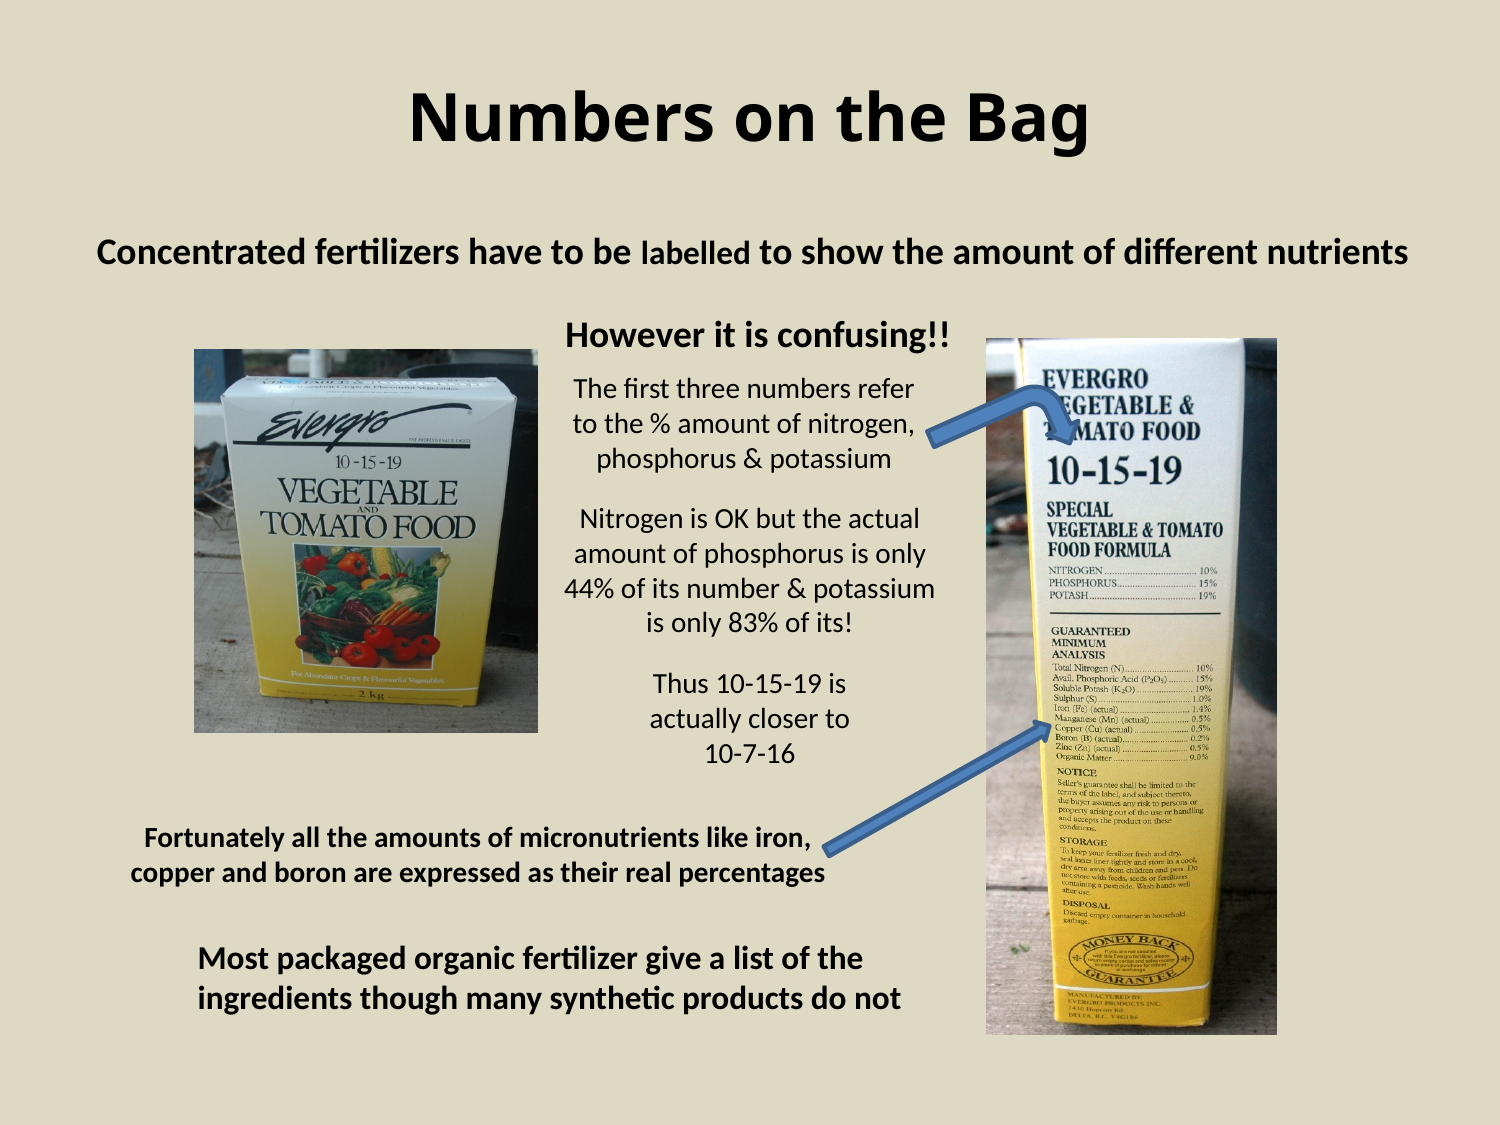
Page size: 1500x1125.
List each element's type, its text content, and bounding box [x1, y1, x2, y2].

text_box Fortunately all the amounts of micronutrients like iron, copper and boron are expressed as their real percentages [112, 810, 845, 896]
text_box However it is confusing!! [550, 302, 967, 363]
text_box [821, 756, 980, 859]
text_box Most packaged organic fertilizer give a list of the ingredients though many synthetic products do not [183, 928, 928, 1024]
text_box The first three numbers refer to the % amount of nitrogen, phosphorus & potassium [549, 361, 939, 482]
text_box Nitrogen is OK but the actual amount of phosphorus is only 44% of its number & potassium is only 83% of its! [549, 491, 951, 647]
title Numbers on the Bag [75, 45, 1425, 185]
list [194, 349, 538, 733]
text_box Concentrated fertilizers have to be labelled to show the amount of different nutrients [82, 219, 1425, 280]
text_box [925, 405, 980, 450]
text_box Thus 10-15-19 is actually closer to 10-7-16 [631, 656, 868, 777]
picture [985, 337, 1277, 1036]
